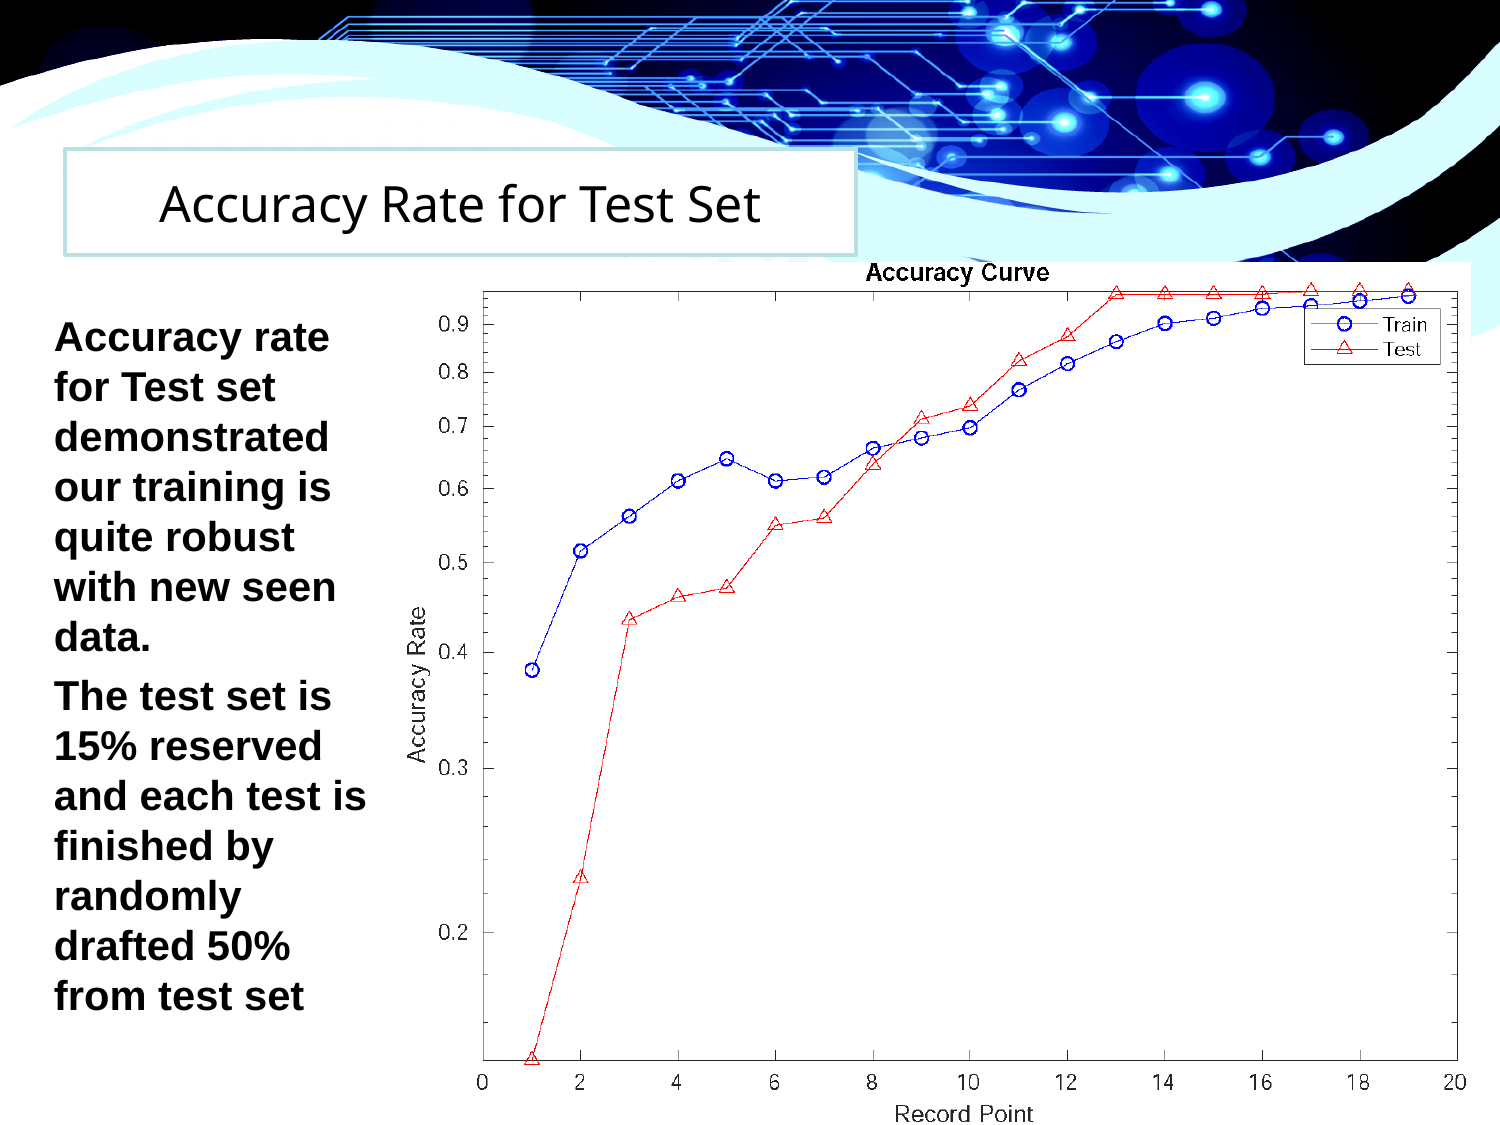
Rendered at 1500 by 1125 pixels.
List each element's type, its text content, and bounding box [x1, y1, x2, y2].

picture [0, 0, 1500, 1125]
title Accuracy Rate for Test Set [63, 147, 858, 257]
text_box Accuracy rate for Test set demonstrated our training is quite robust with new seen data. The test set is 15% reserved and each test is finished by randomly drafted 50% from test set [0, 302, 384, 1125]
